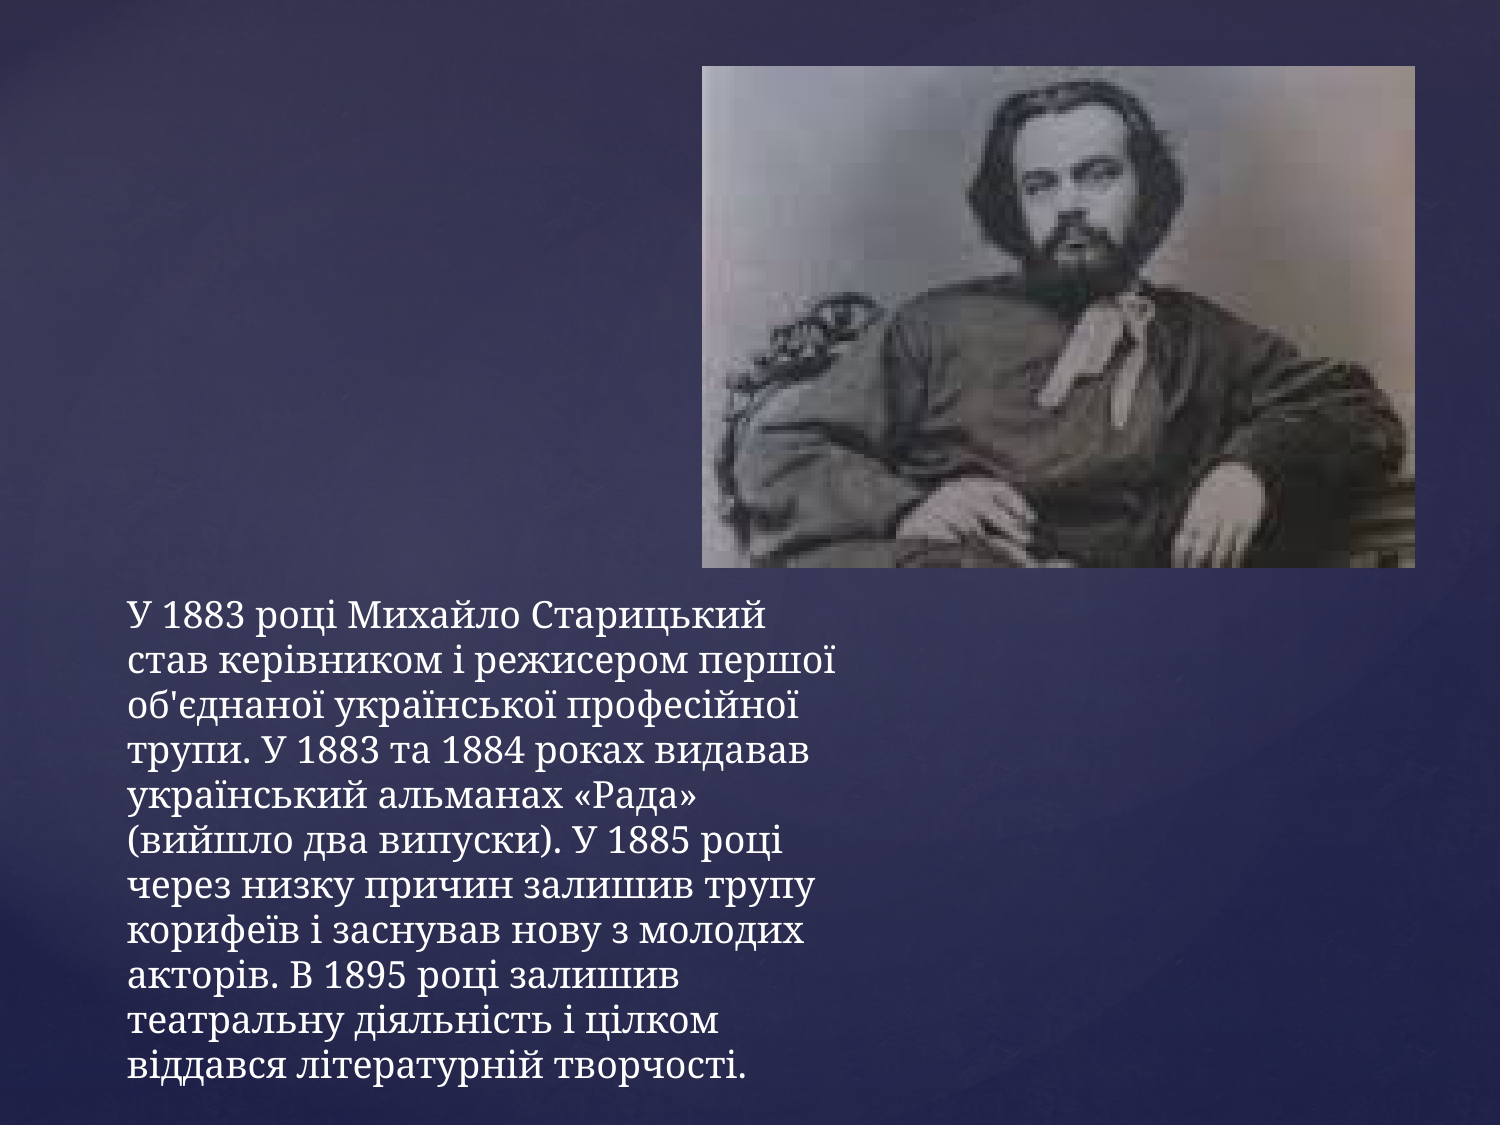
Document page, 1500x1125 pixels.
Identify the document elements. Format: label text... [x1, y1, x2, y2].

picture [702, 65, 1416, 569]
text_box У 1883 році Михайло Старицький став керівником і режисером першої об'єднаної української професійної трупи. У 1883 та 1884 роках видавав український альманах «Рада» (вийшло два випуски). У 1885 році через низку причин залишив трупу корифеїв і заснував нову з молодих акторів. В 1895 році залишив театральну діяльність і цілком віддався літературній творчості. [112, 538, 863, 1125]
